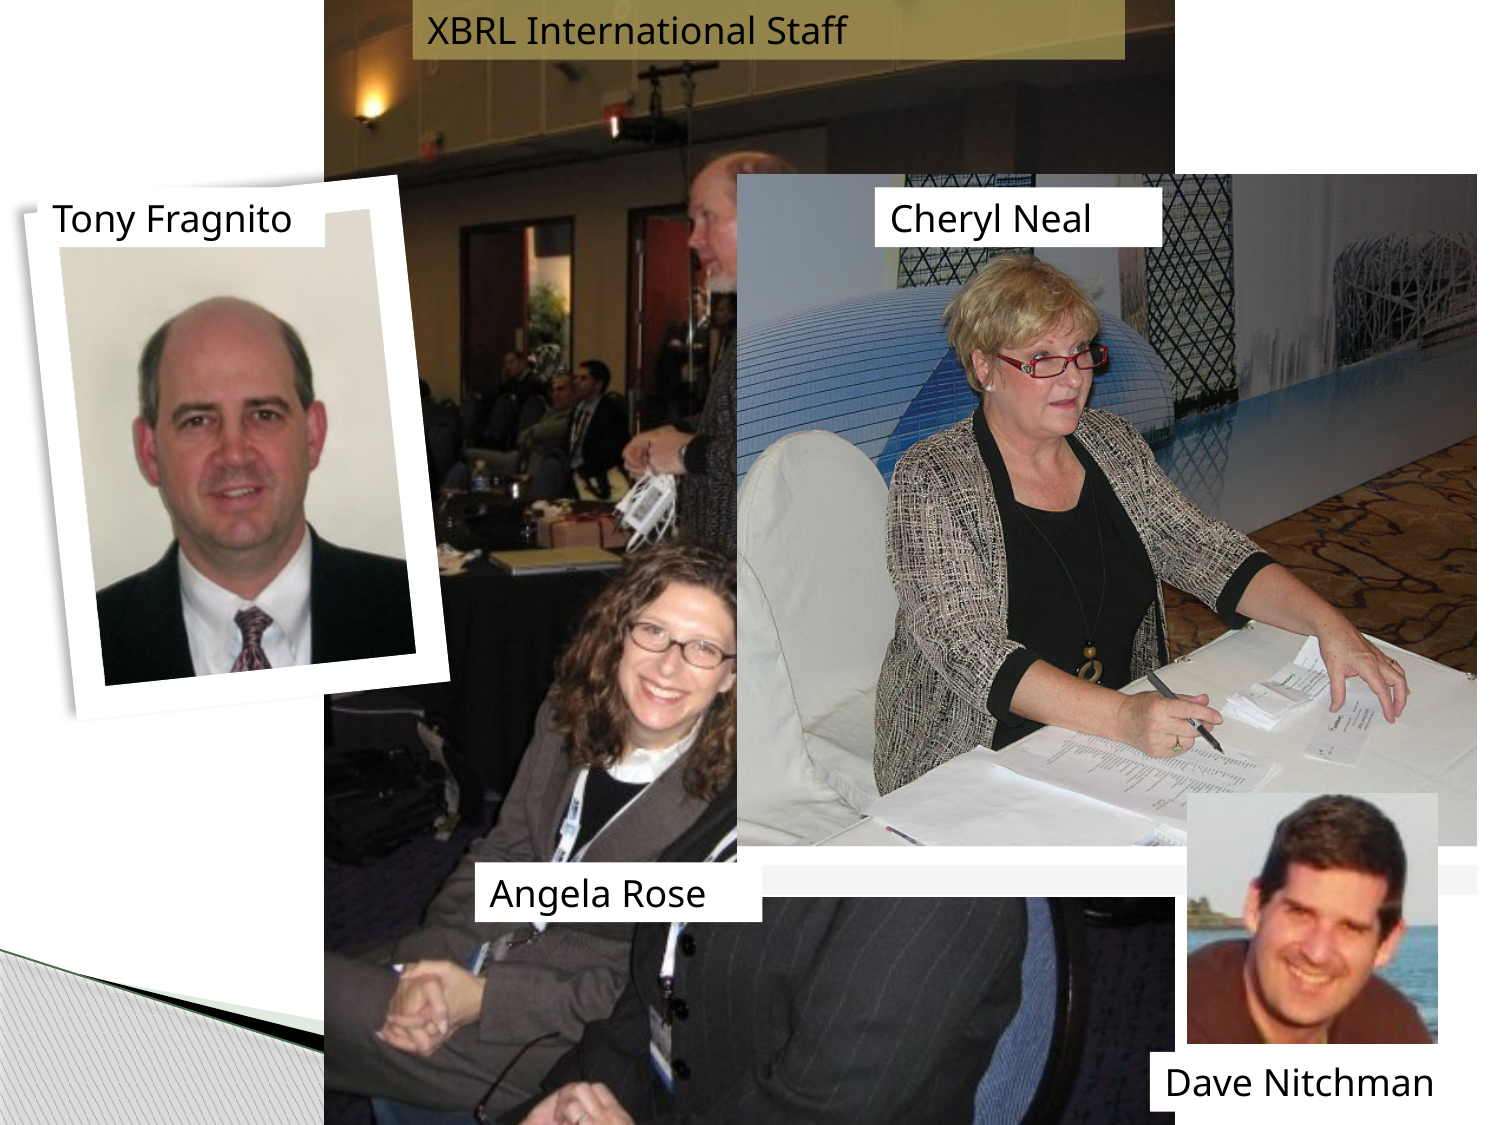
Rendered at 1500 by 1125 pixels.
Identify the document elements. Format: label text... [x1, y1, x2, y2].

picture [60, 0, 1477, 1125]
text_box Tony Fragnito [37, 187, 318, 248]
text_box Dave Nitchman [1181, 1051, 1463, 1112]
